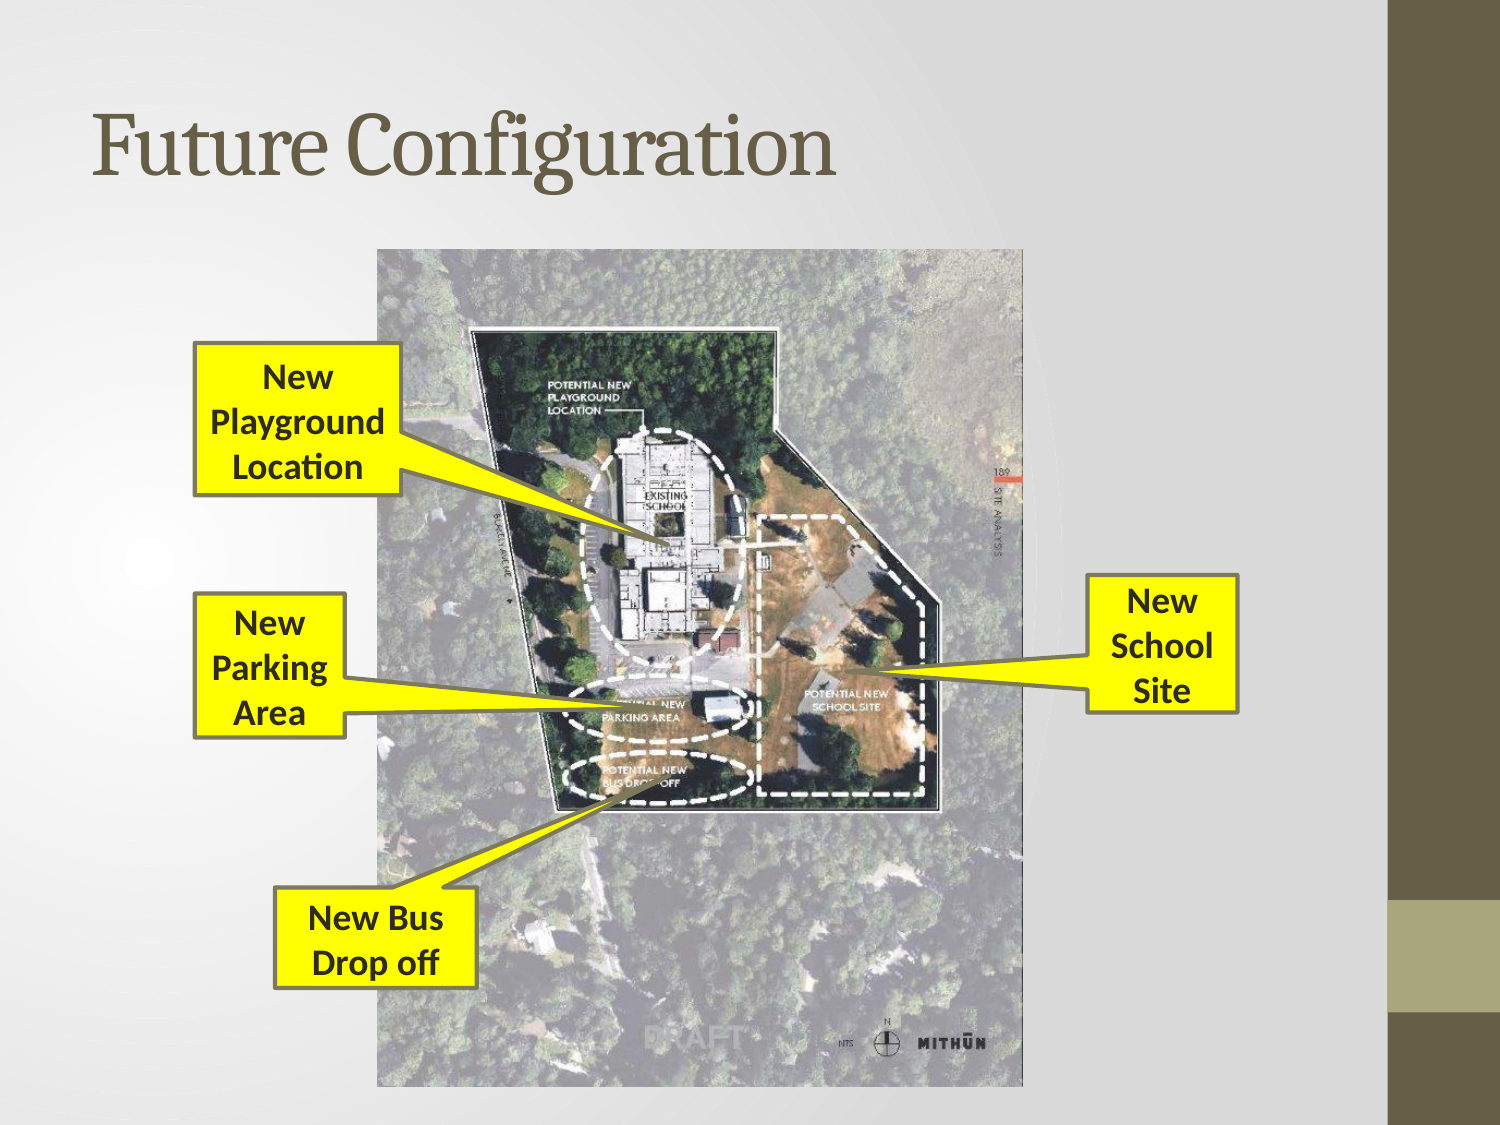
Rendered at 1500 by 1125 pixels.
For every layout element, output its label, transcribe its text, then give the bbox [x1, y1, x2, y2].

title Future Configuration [75, 45, 1325, 233]
text_box New Bus Drop off [272, 885, 373, 991]
text_box New Parking Area [192, 591, 373, 740]
text_box New School Site [1035, 572, 1240, 715]
picture [376, 249, 1024, 1087]
text_box New Playground Location [192, 340, 373, 498]
